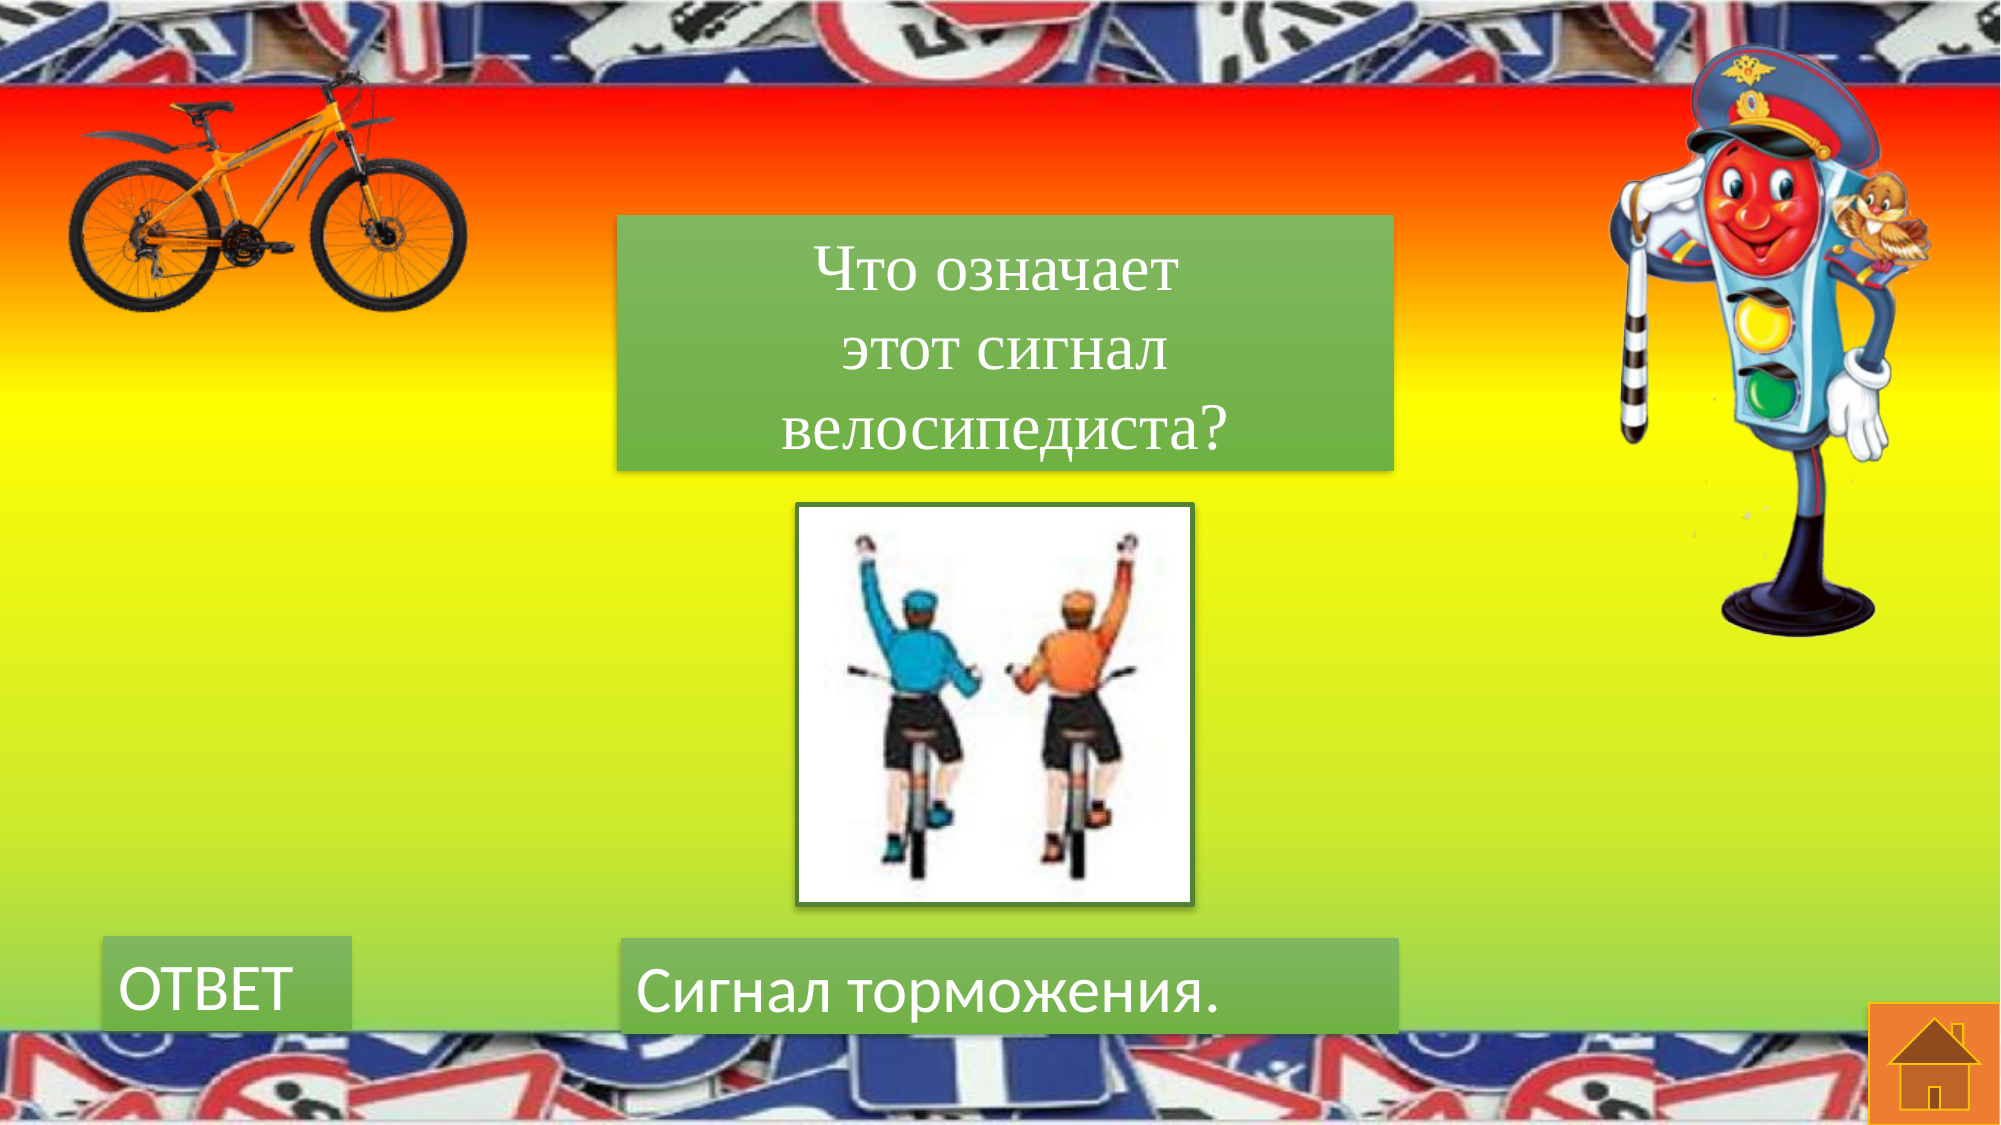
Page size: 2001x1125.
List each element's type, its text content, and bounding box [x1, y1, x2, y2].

text_box ОТВЕТ [103, 936, 352, 1031]
text_box Сигнал торможения. [621, 938, 1399, 1034]
picture [0, 0, 2001, 1125]
text_box Что означает этот сигнал велосипедиста? [616, 215, 1394, 471]
text_box [1868, 1002, 2000, 1125]
